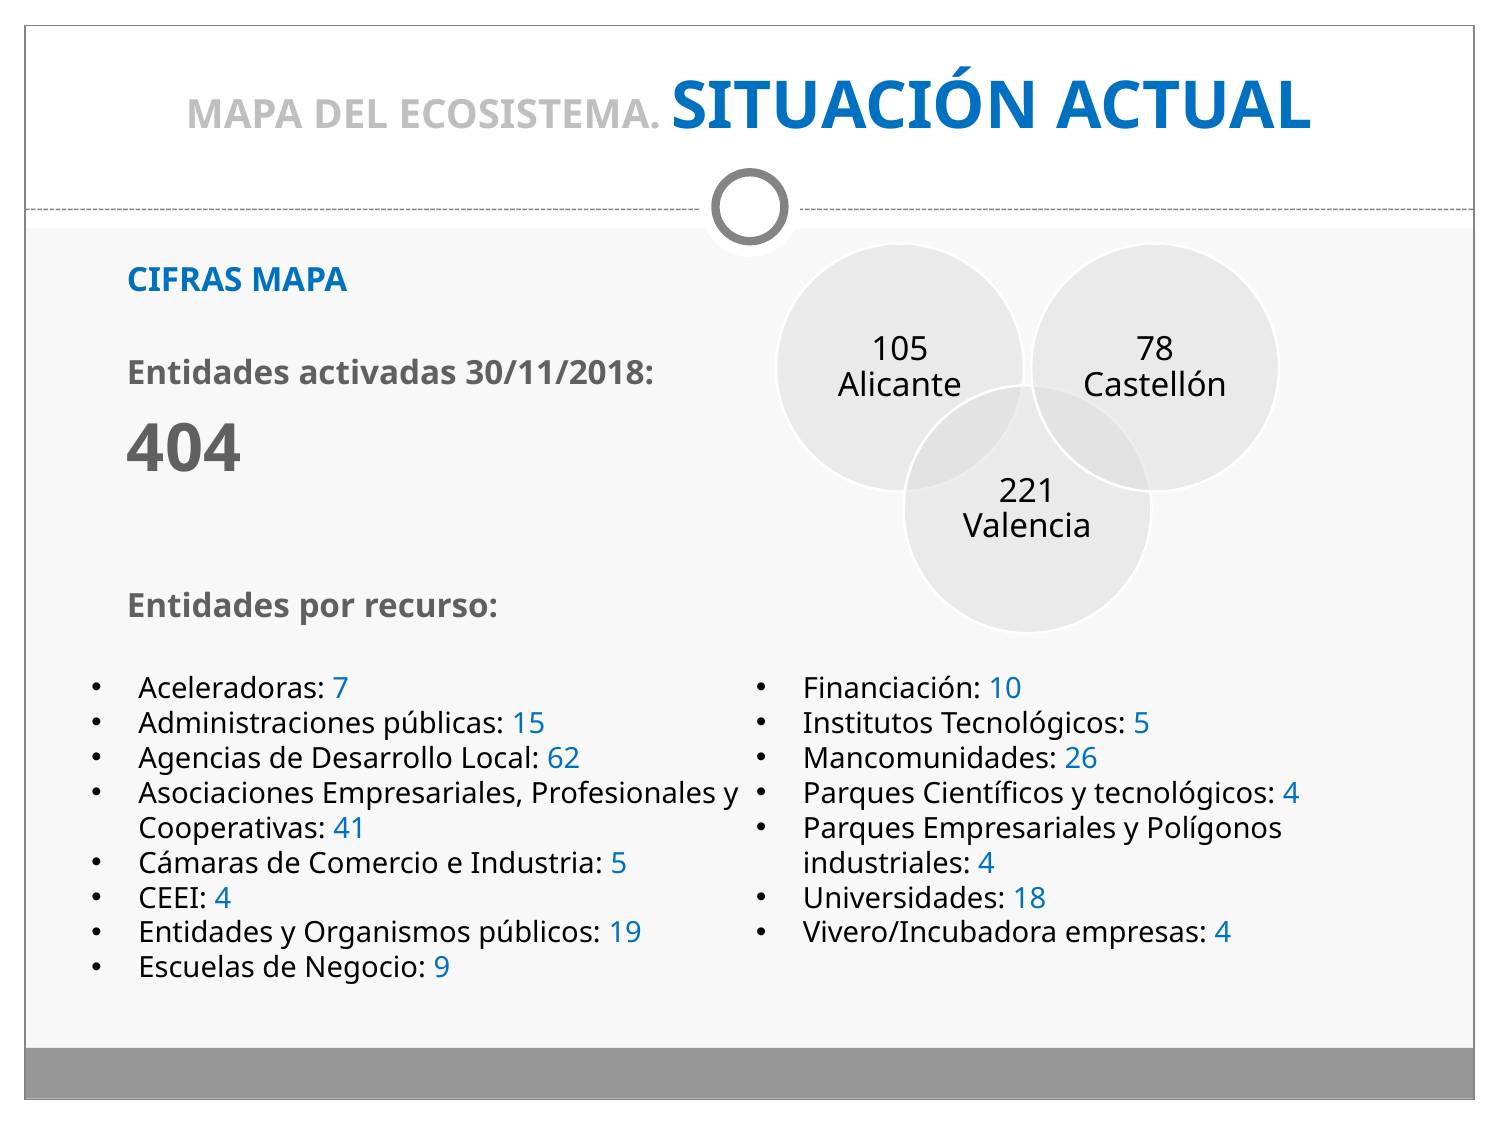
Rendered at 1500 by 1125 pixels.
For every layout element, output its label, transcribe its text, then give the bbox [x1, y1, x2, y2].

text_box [678, 243, 1377, 658]
title MAPA DEL ECOSISTEMA. SITUACIÓN ACTUAL [49, 54, 1450, 149]
list CIFRAS MAPA Entidades activadas 30/11/2018: 404 Entidades por recurso: [112, 250, 1365, 661]
text_box Aceleradoras: 7 Administraciones públicas: 15 Agencias de Desarrollo Local: 62 Asociaciones Empresariales, Profesionales y Cooperativas: 41 Cámaras de Comercio e Industria: 5 CEEI: 4 Entidades y Organismos públicos: 19 Escuelas de Negocio: 9 Financiación: 10 Institutos Tecnológicos: 5 Mancomunidades: 26 Parques Científicos y tecnológicos: 4 Parques Empresariales y Polígonos industriales: 4 Universidades: 18 Vivero/Incubadora empresas: 4 [76, 661, 1436, 1125]
